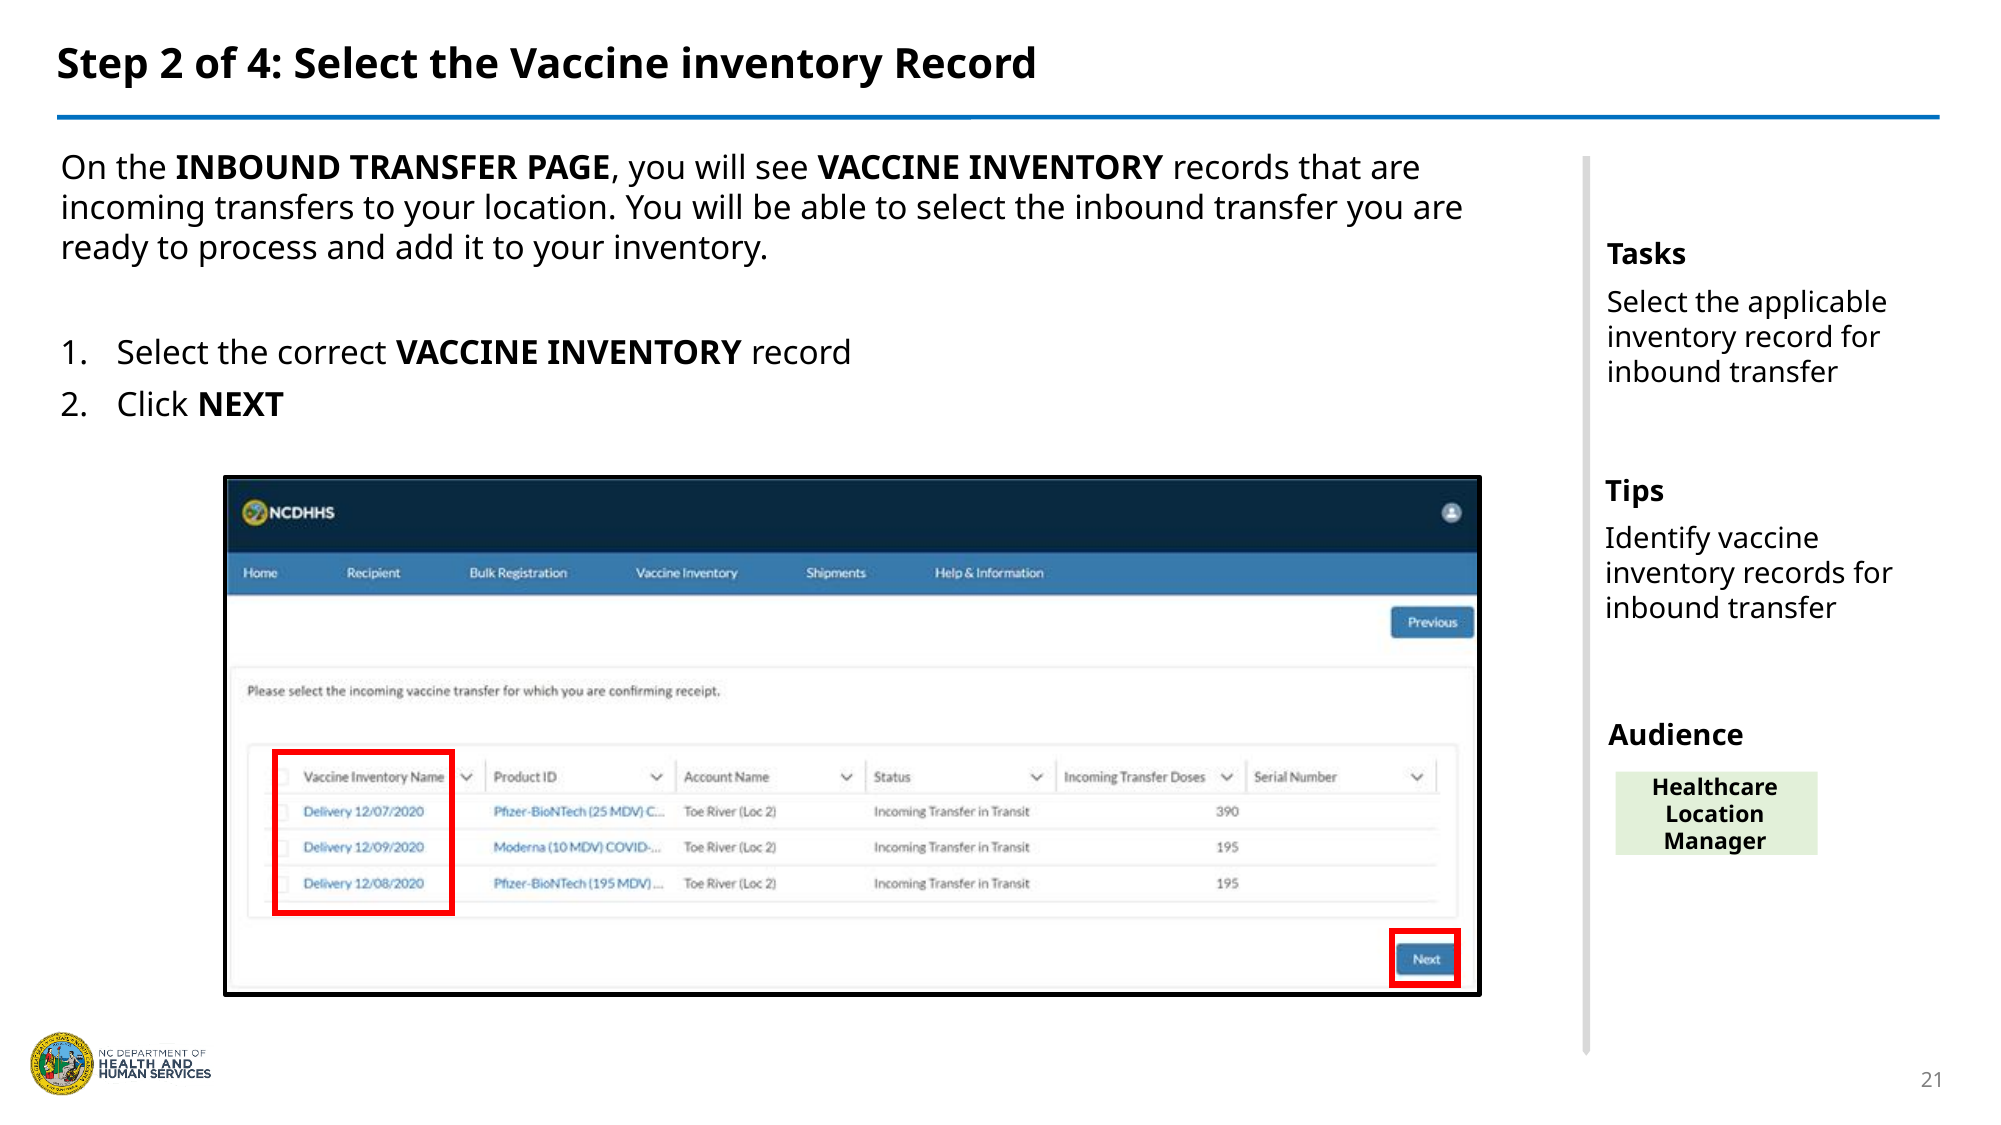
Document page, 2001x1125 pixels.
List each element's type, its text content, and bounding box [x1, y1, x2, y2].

text_box On the INBOUND TRANSFER PAGE, you will see VACCINE INVENTORY records that are incoming transfers to your location. You will be able to select the inbound transfer you are ready to process and add it to your inventory. Select the correct VACCINE INVENTORY record Click NEXT [58, 144, 1505, 476]
text_box Tips Identify vaccine inventory records for inbound transfer [1605, 472, 1925, 625]
picture [227, 479, 1478, 992]
picture [28, 1022, 214, 1125]
text_box Healthcare Location Manager [1615, 771, 1819, 856]
text_box Audience [1593, 708, 1974, 759]
text_box Step 2 of 4: Select the Vaccine inventory Record [41, 2, 1924, 121]
text_box Tasks Select the applicable inventory record for inbound transfer [1606, 235, 1987, 388]
